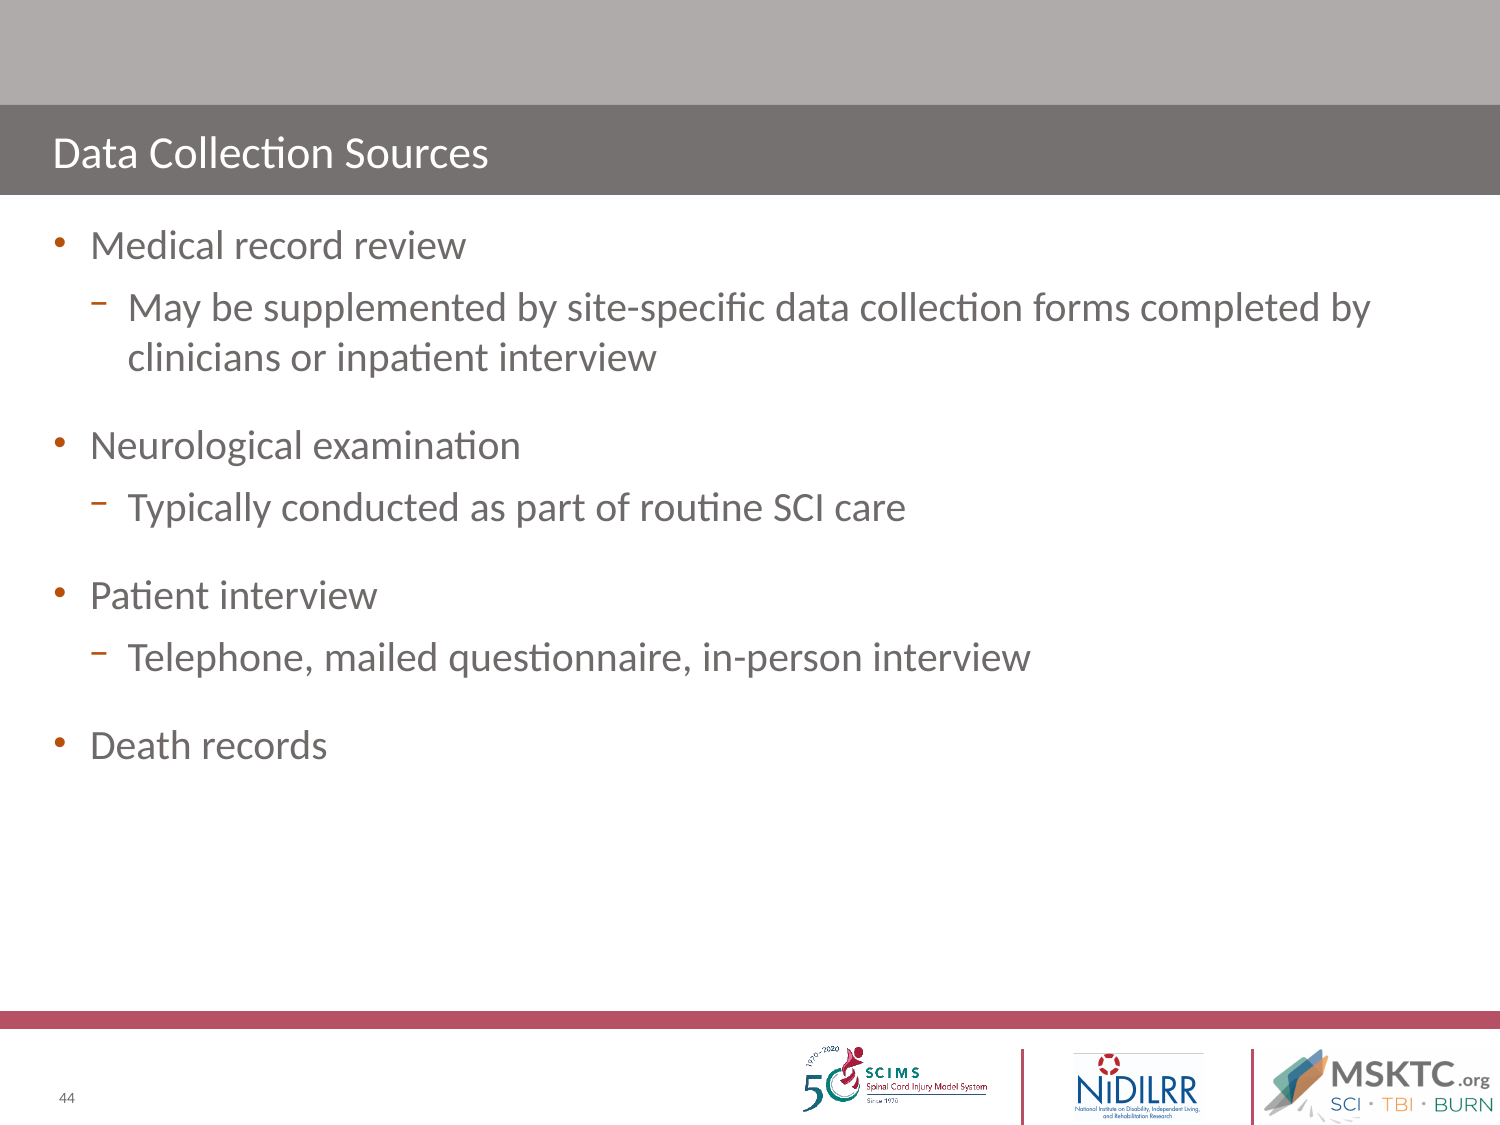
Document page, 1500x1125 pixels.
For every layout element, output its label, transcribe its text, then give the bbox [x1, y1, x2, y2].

slide_number 44 [56, 1088, 76, 1107]
picture [798, 1036, 1011, 1125]
list Medical record review May be supplemented by site-specific data collection forms completed by clinicians or inpatient interview Neurological examination Typically conducted as part of routine SCI care Patient interview Telephone, mailed questionnaire, in-person interview Death records [0, 195, 1500, 1012]
picture [1073, 1052, 1204, 1121]
picture [1264, 1049, 1495, 1124]
title Data Collection Sources [0, 104, 1500, 195]
